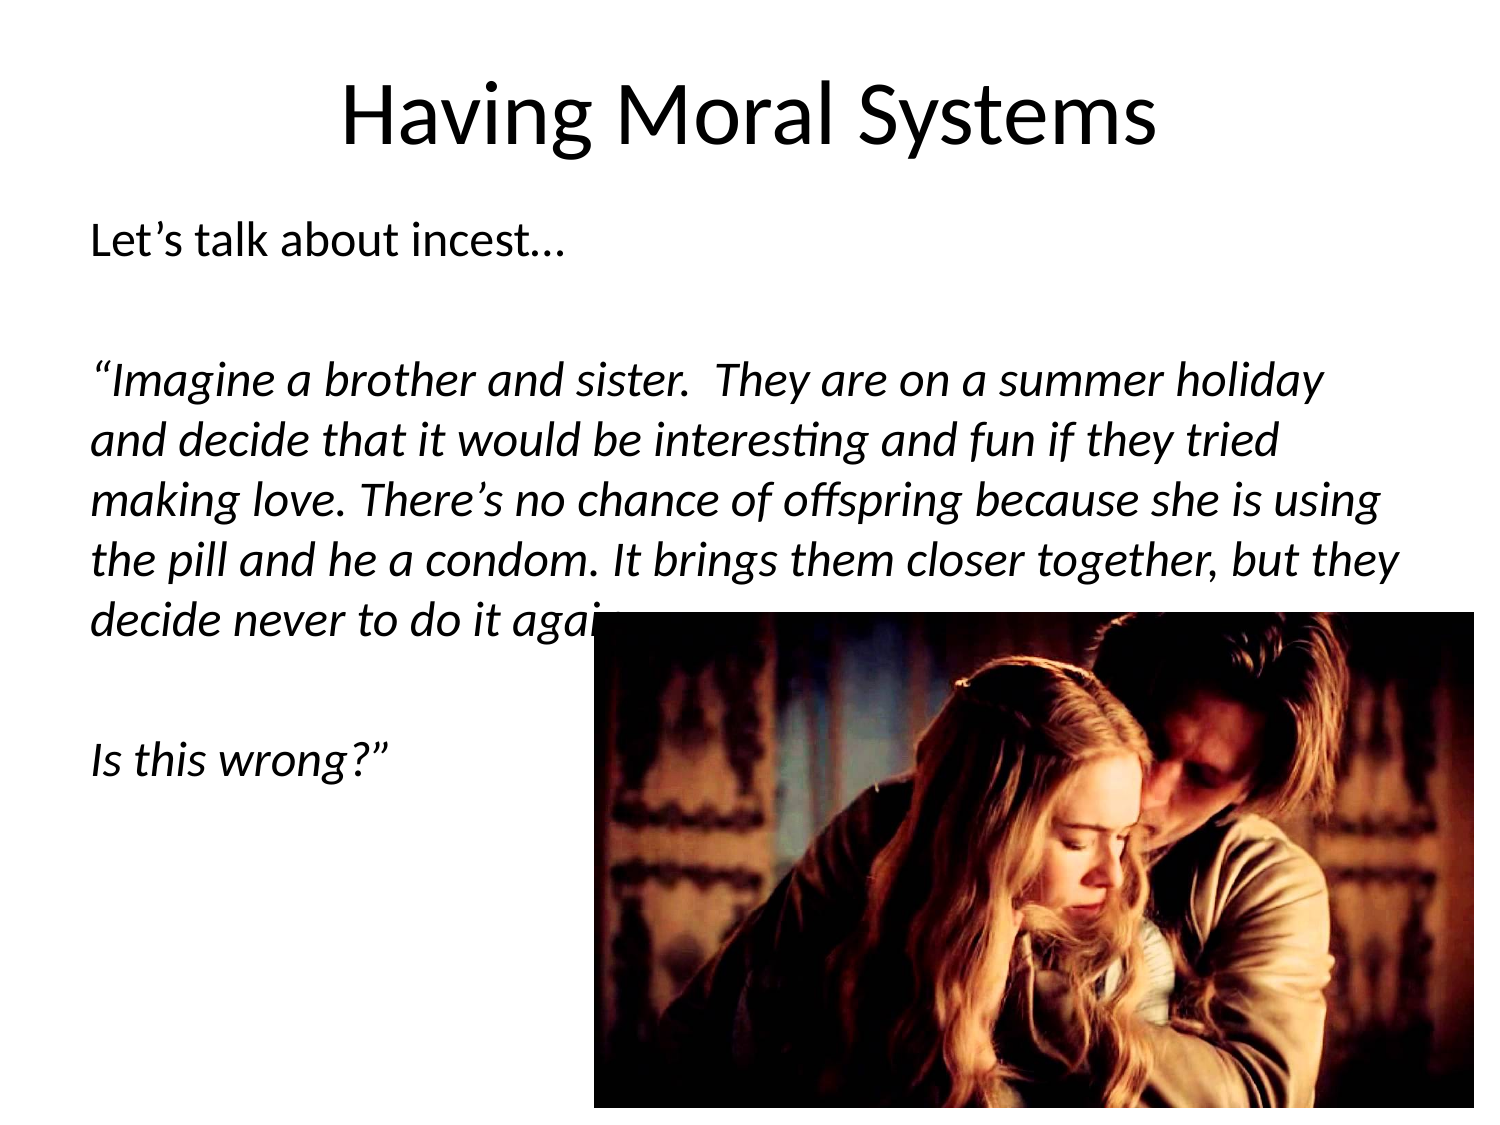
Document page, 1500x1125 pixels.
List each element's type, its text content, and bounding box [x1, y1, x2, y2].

list Let’s talk about incest… “Imagine a brother and sister. They are on a summer holiday and decide that it would be interesting and fun if they tried making love. There’s no chance of offspring because she is using the pill and he a condom. It brings them closer together, but they decide never to do it again. Is this wrong?” [75, 199, 1425, 942]
title Having Moral Systems [75, 14, 1425, 199]
picture [594, 612, 1474, 1108]
